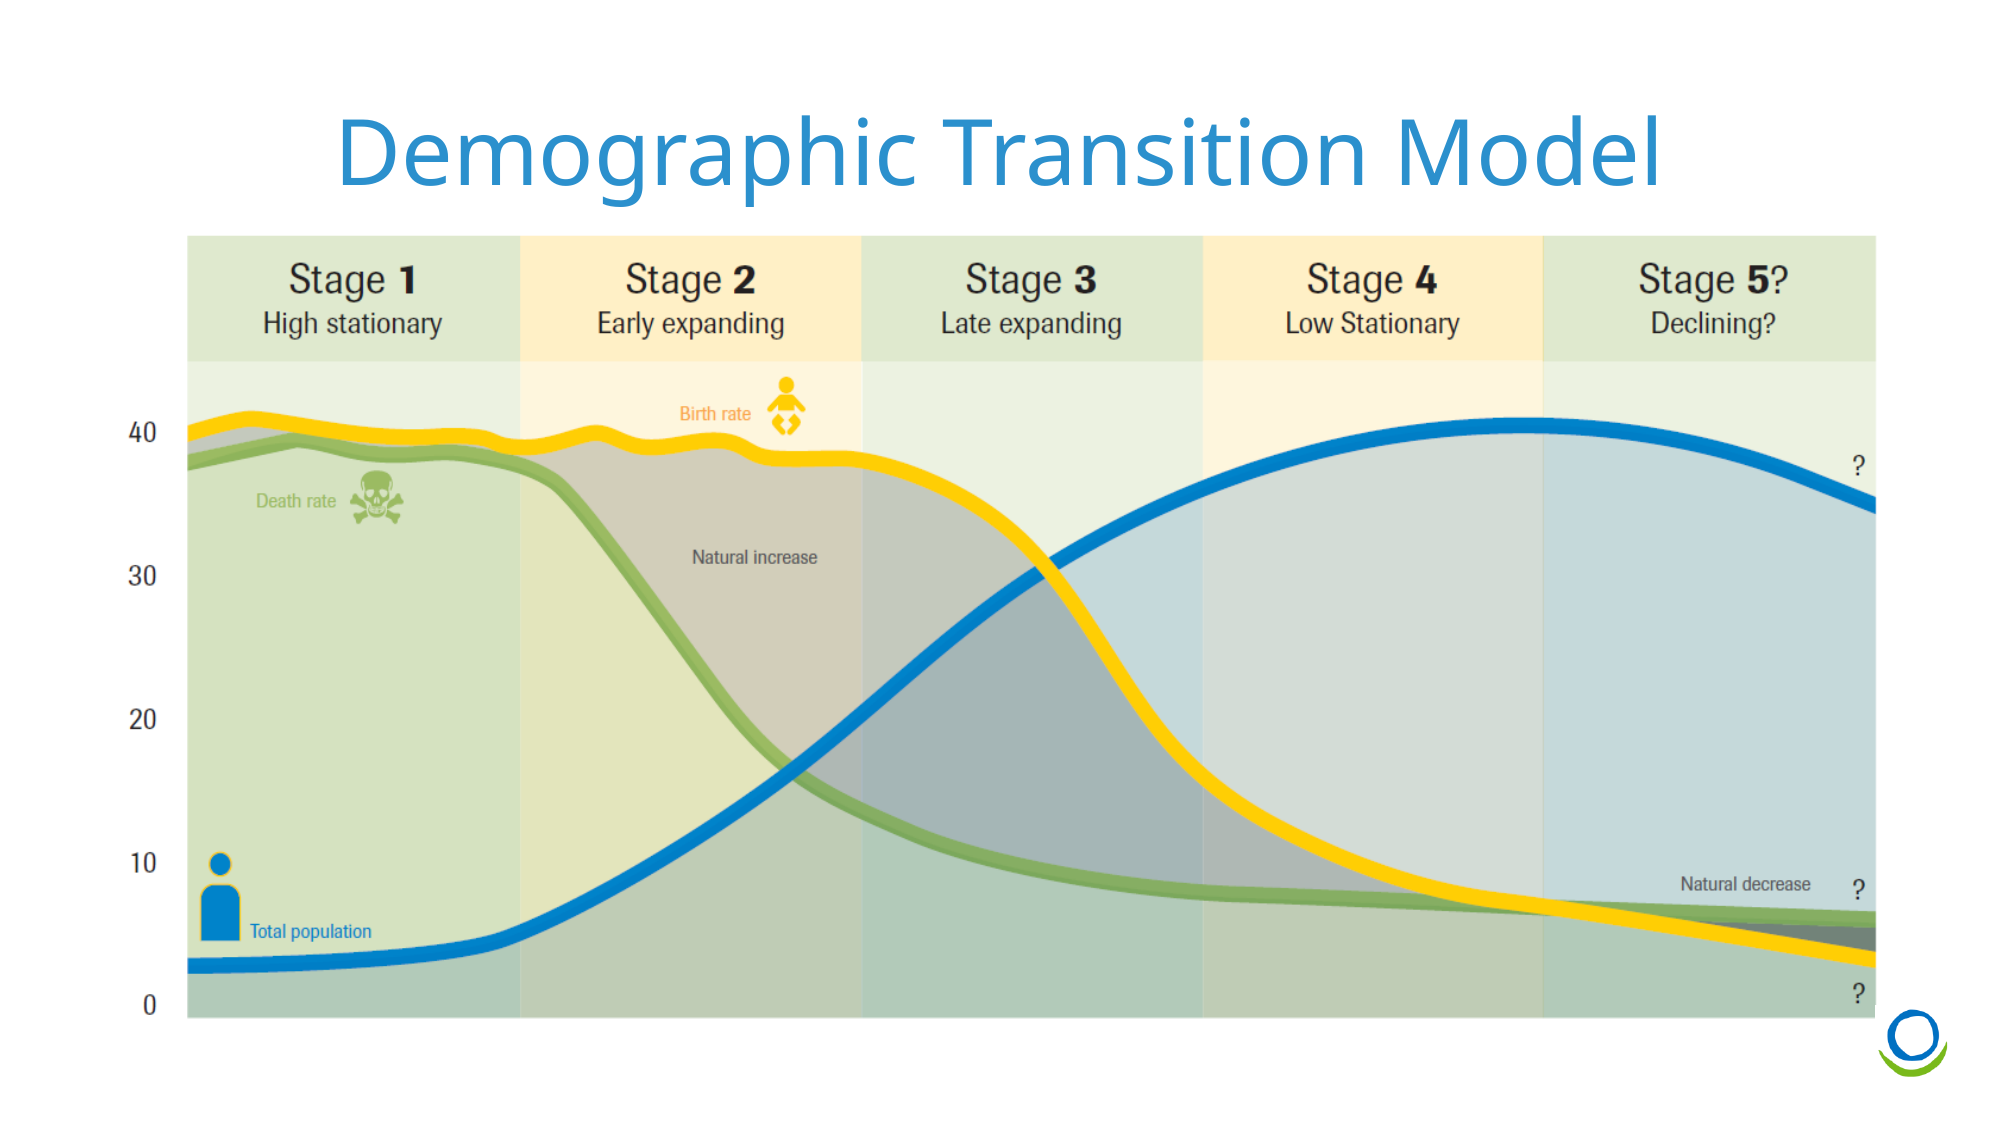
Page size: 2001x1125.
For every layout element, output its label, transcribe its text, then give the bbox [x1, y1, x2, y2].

picture [104, 218, 1950, 1081]
text_box Demographic Transition Model [319, 86, 1681, 211]
